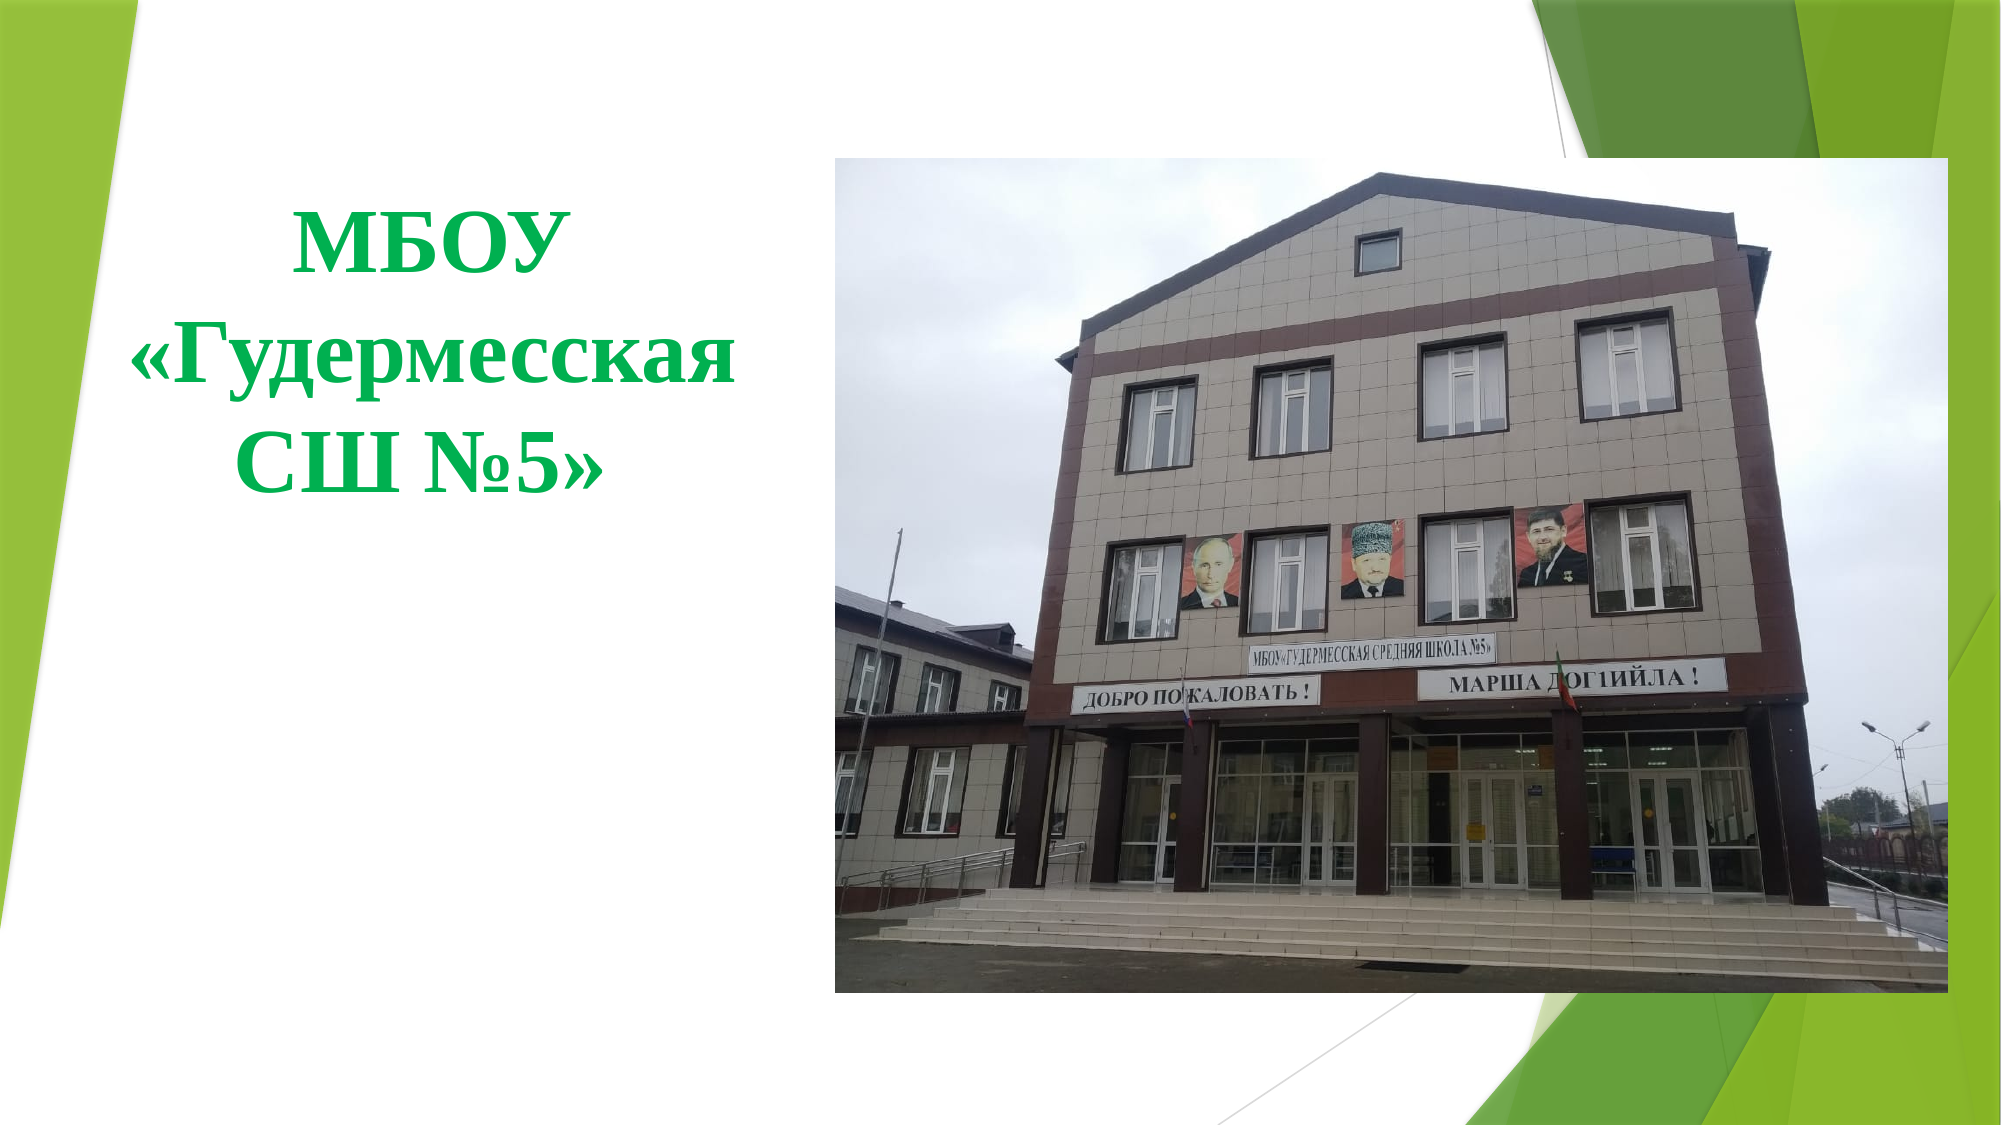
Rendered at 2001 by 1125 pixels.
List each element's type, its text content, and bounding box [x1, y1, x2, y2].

title МБОУ «Гудермесская СШ №5» [80, 158, 785, 519]
picture [834, 158, 1948, 994]
